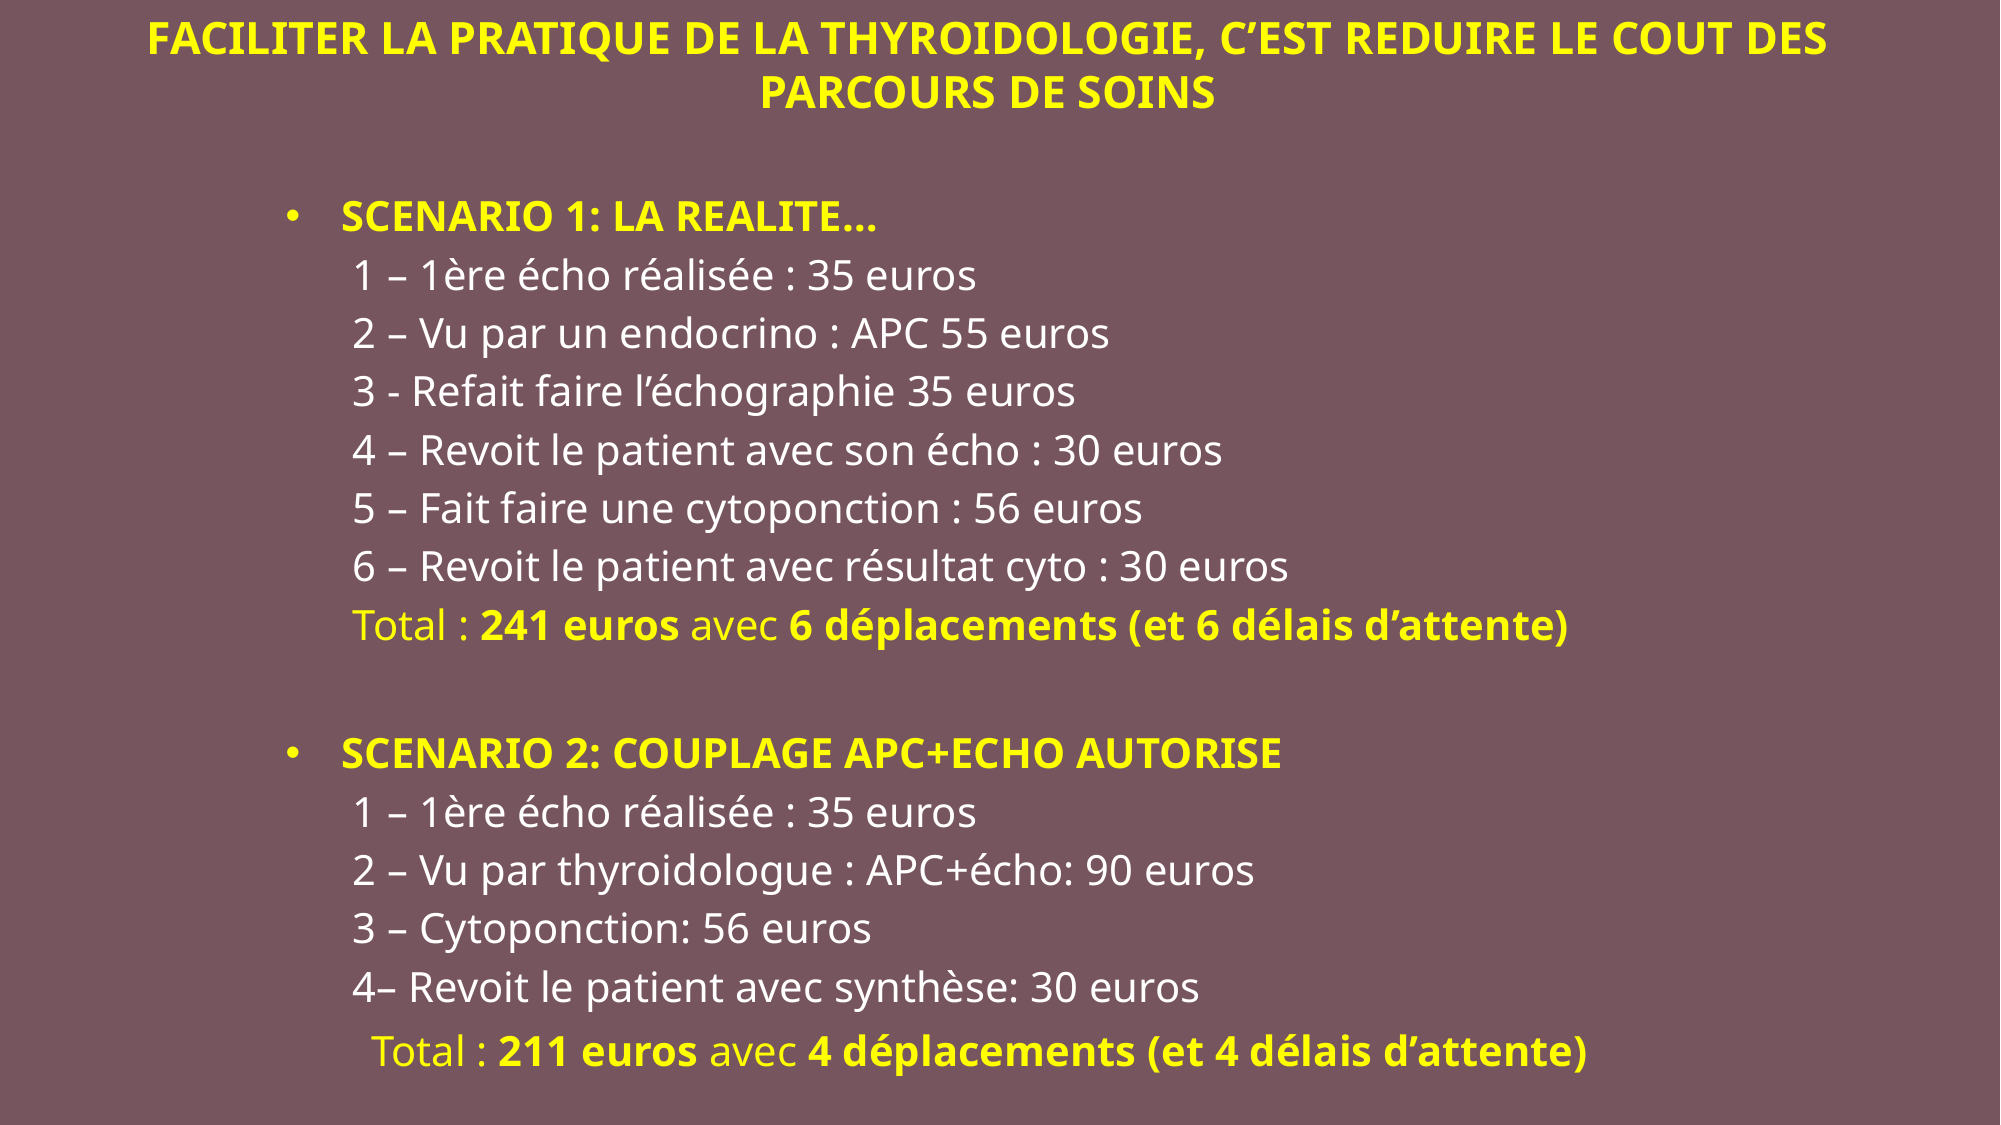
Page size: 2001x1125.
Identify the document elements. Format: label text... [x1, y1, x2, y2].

title FACILITER LA PRATIQUE DE LA THYROIDOLOGIE, C’EST REDUIRE LE COUT DES PARCOURS DE SOINS [55, 2, 1922, 126]
list SCENARIO 1: LA REALITE… 1 – 1ère écho réalisée : 35 euros 2 – Vu par un endocrino : APC 55 euros 3 - Refait faire l’échographie 35 euros 4 – Revoit le patient avec son écho : 30 euros 5 – Fait faire une cytoponction : 56 euros 6 – Revoit le patient avec résultat cyto : 30 euros Total : 241 euros avec 6 déplacements (et 6 délais d’attente) SCENARIO 2: COUPLAGE APC+ECHO AUTORISE 1 – 1ère écho réalisée : 35 euros 2 – Vu par thyroidologue : APC+écho: 90 euros 3 – Cytoponction: 56 euros 4– Revoit le patient avec synthèse: 30 euros Total : 211 euros avec 4 déplacements (et 4 délais d’attente) [270, 172, 1730, 1054]
